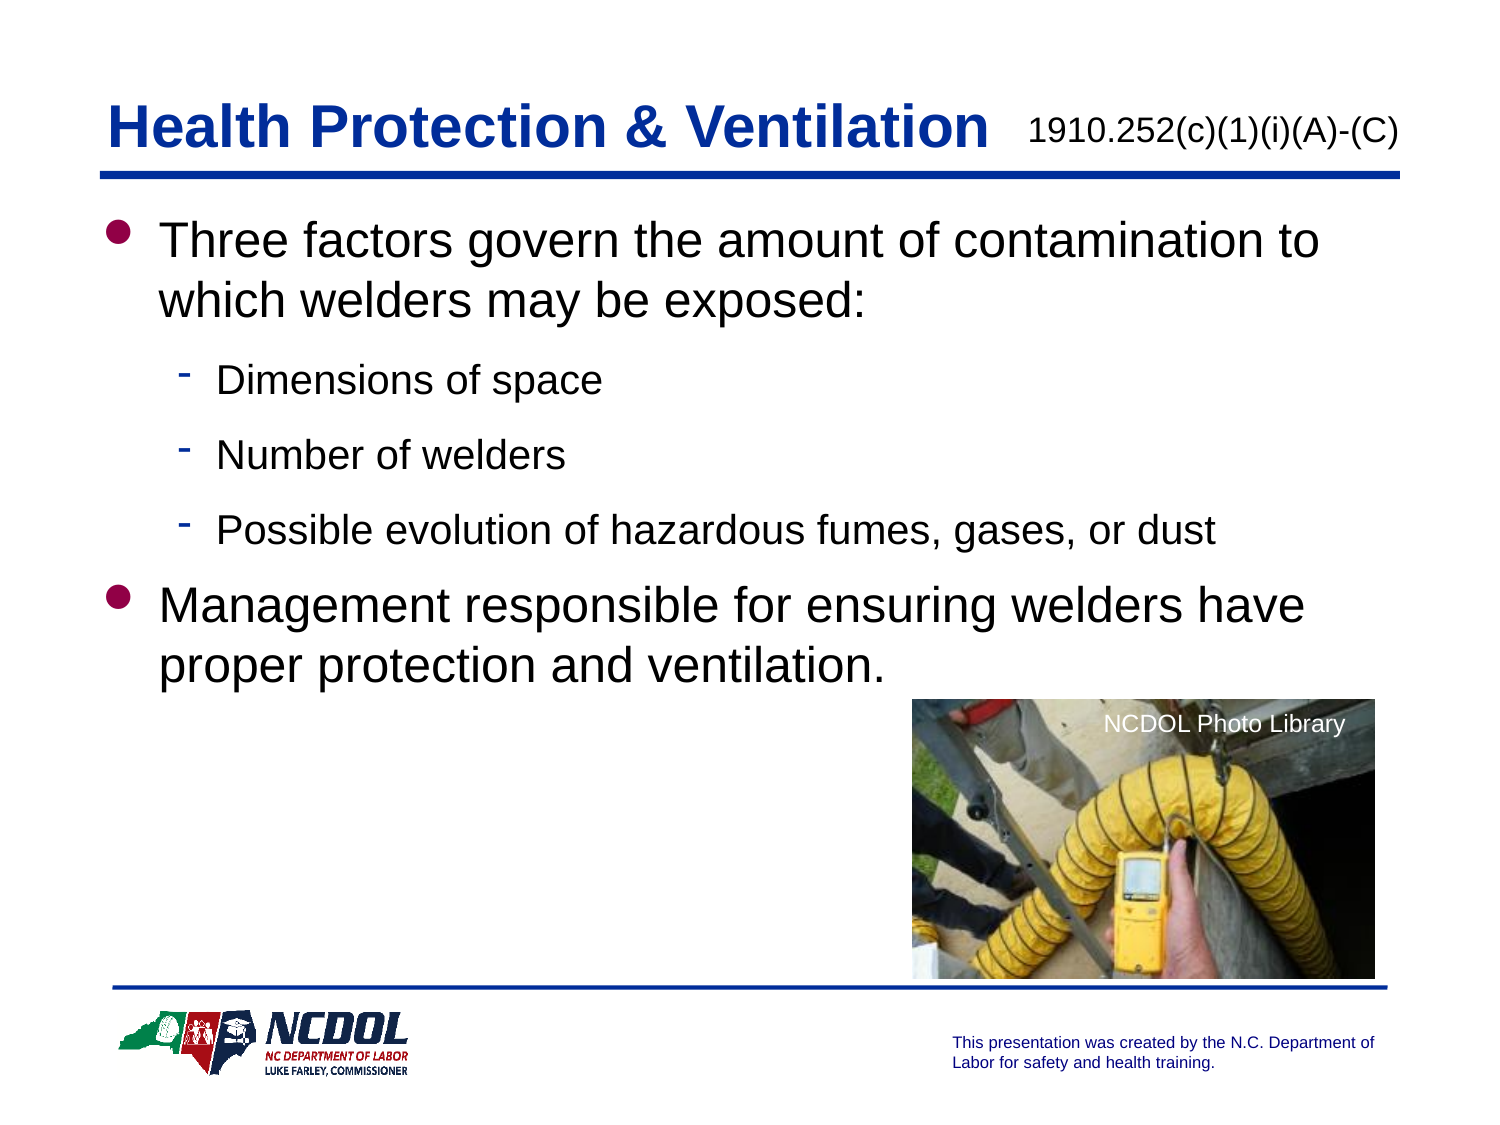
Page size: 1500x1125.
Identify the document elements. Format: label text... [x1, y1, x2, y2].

list 1910.252(c)(1)(i)(A)-(C) [1012, 99, 1438, 163]
list Three factors govern the amount of contamination to which welders may be exposed: Dimensions of space Number of welders Possible evolution of hazardous fumes, gases, or dust Management responsible for ensuring welders have proper protection and ventilation. [87, 200, 1400, 975]
picture [912, 699, 1376, 979]
picture [112, 1004, 413, 1081]
title Health Protection & Ventilation [99, 87, 1225, 164]
